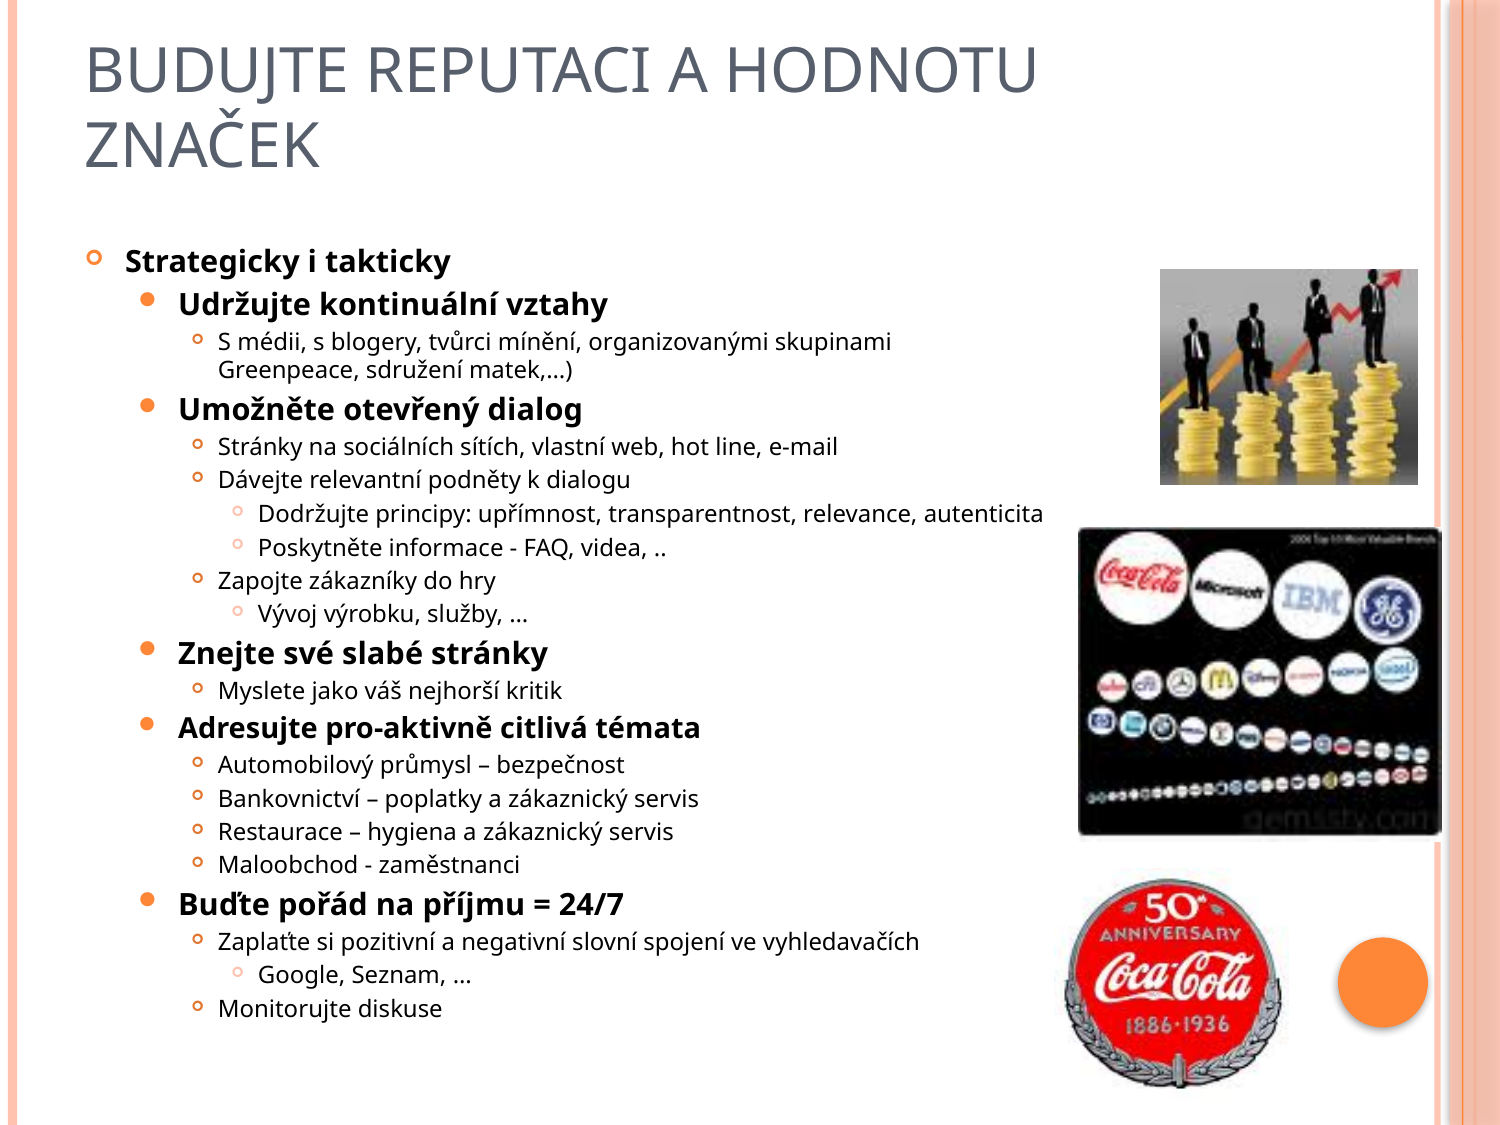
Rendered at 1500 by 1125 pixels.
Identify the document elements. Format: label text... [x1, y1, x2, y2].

picture [1077, 526, 1442, 843]
title Budujte reputaci a hodnotu značek [70, 0, 1296, 188]
picture [1159, 268, 1419, 485]
list Strategicky i takticky Udržujte kontinuální vztahy S médii, s blogery, tvůrci mínění, organizovanými skupinami (e.g. Greenpeace, sdružení matek,…) Umožněte otevřený dialog Stránky na sociálních sítích, vlastní web, hot line, e-mail Dávejte relevantní podněty k dialogu Dodržujte principy: upřímnost, transparentnost, relevance, autenticita Poskytněte informace - FAQ, videa, .. Zapojte zákazníky do hry Vývoj výrobku, služby, … Znejte své slabé stránky Myslete jako váš nejhorší kritik Adresujte pro-aktivně citlivá témata Automobilový průmysl – bezpečnost Bankovnictví – poplatky a zákaznický servis Restaurace – hygiena a zákaznický servis Maloobchod - zaměstnanci Buďte pořád na příjmu = 24/7 Zaplaťte si pozitivní a negativní slovní spojení ve vyhledavačích Google, Seznam, … Monitorujte diskuse [70, 234, 1296, 1034]
picture [1054, 867, 1290, 1100]
